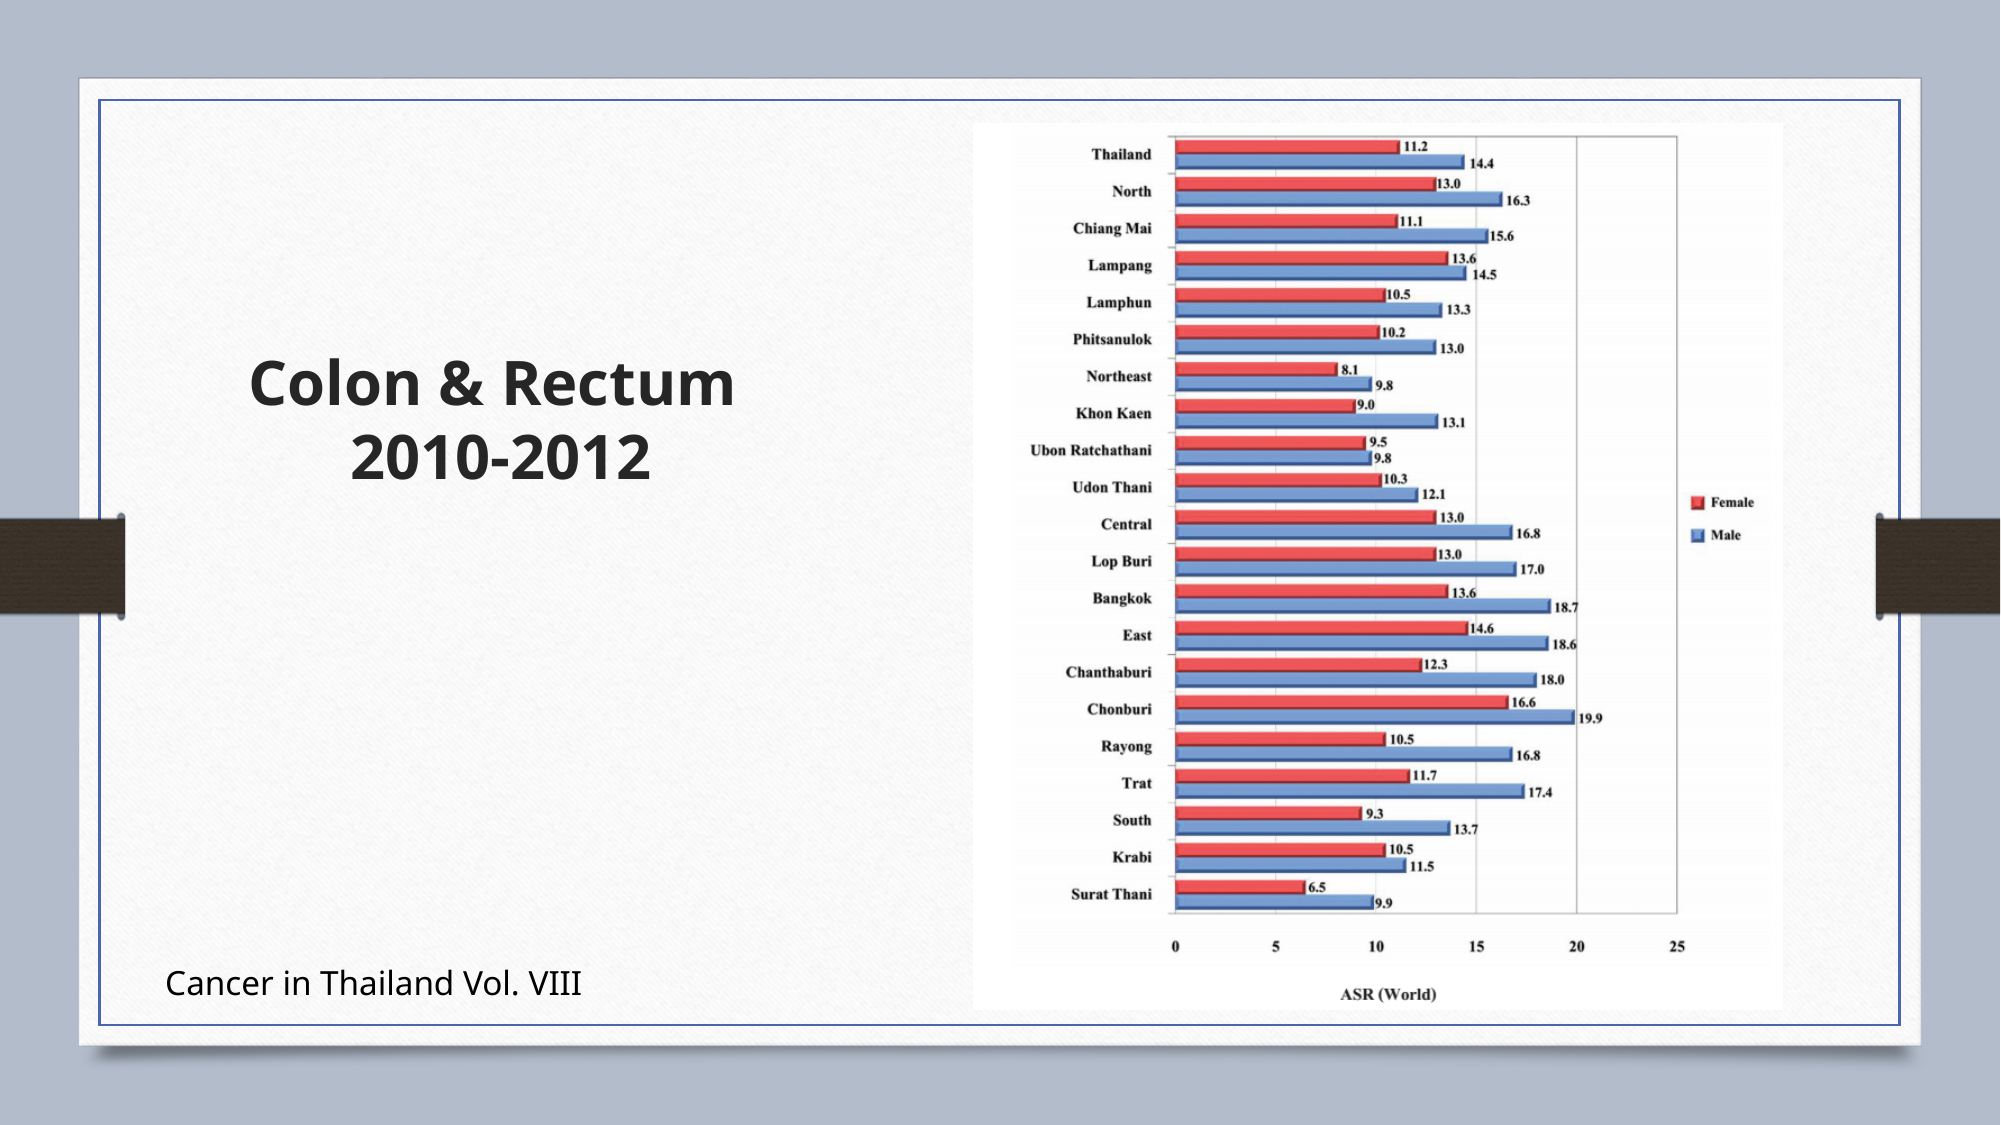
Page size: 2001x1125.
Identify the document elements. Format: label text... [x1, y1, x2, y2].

picture [0, 0, 2001, 1125]
text_box Colon & Rectum 2010-2012 [150, 336, 852, 500]
text_box Cancer in Thailand Vol. VIII [150, 954, 719, 1010]
